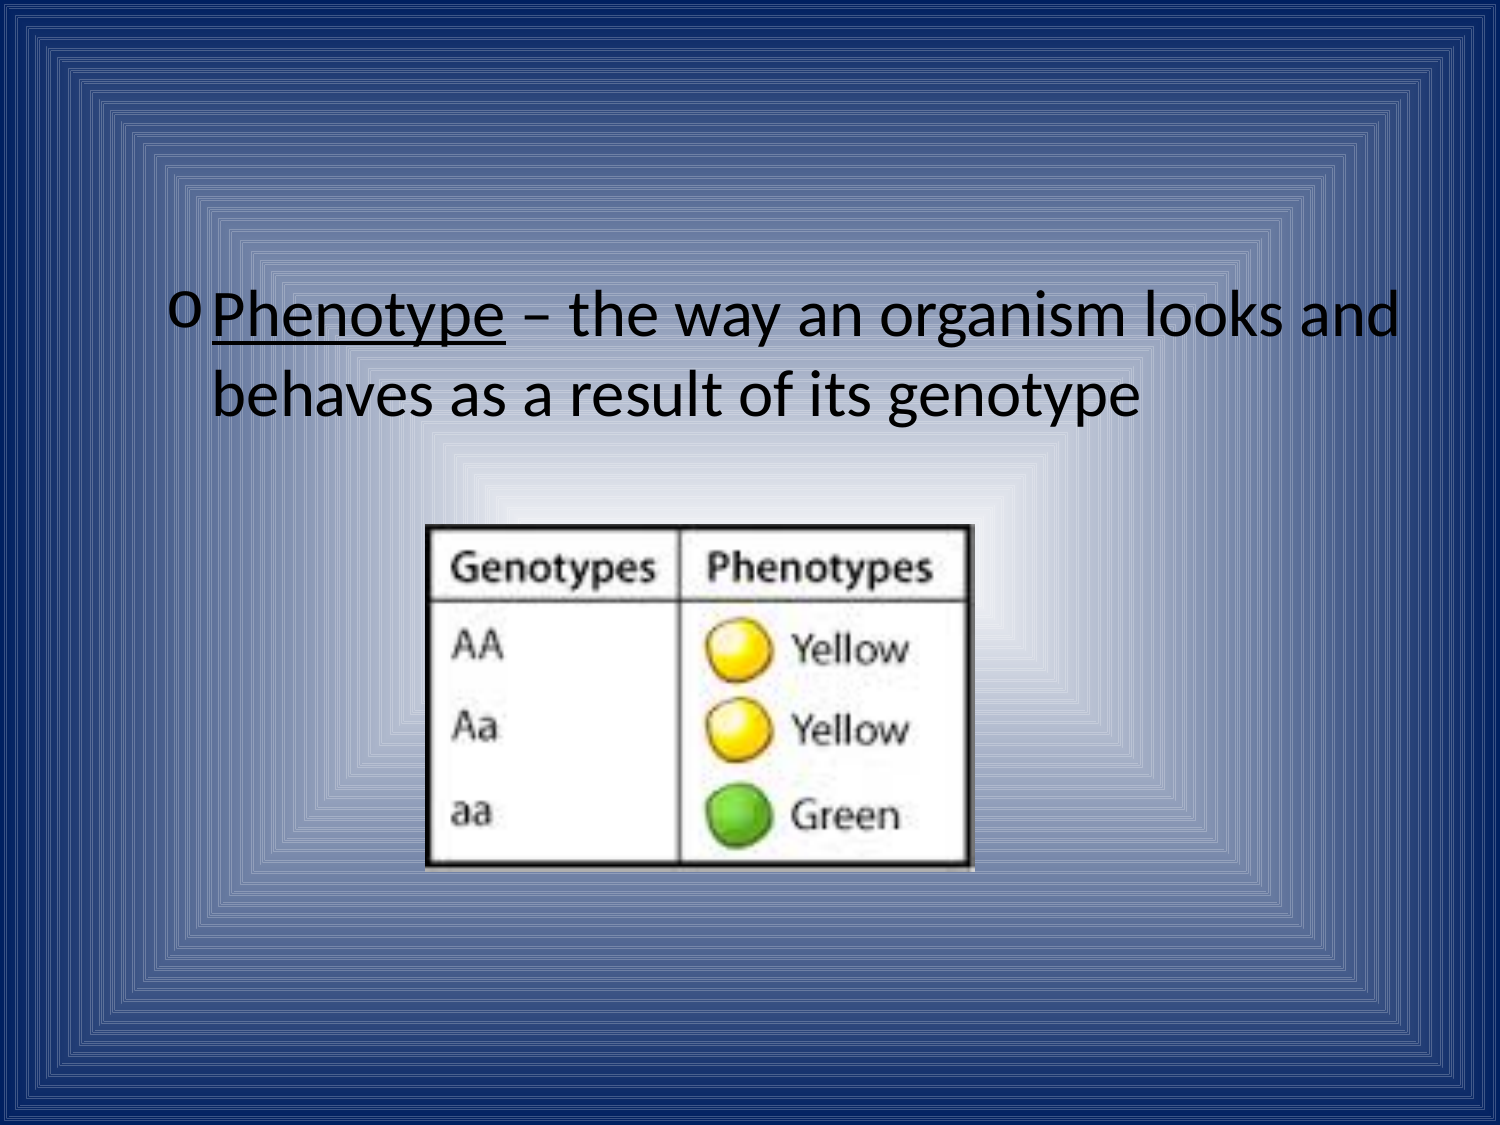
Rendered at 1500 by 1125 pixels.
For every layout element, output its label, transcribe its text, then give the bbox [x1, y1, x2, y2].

list Phenotype – the way an organism looks and behaves as a result of its genotype [75, 262, 1425, 1005]
picture [424, 524, 975, 872]
